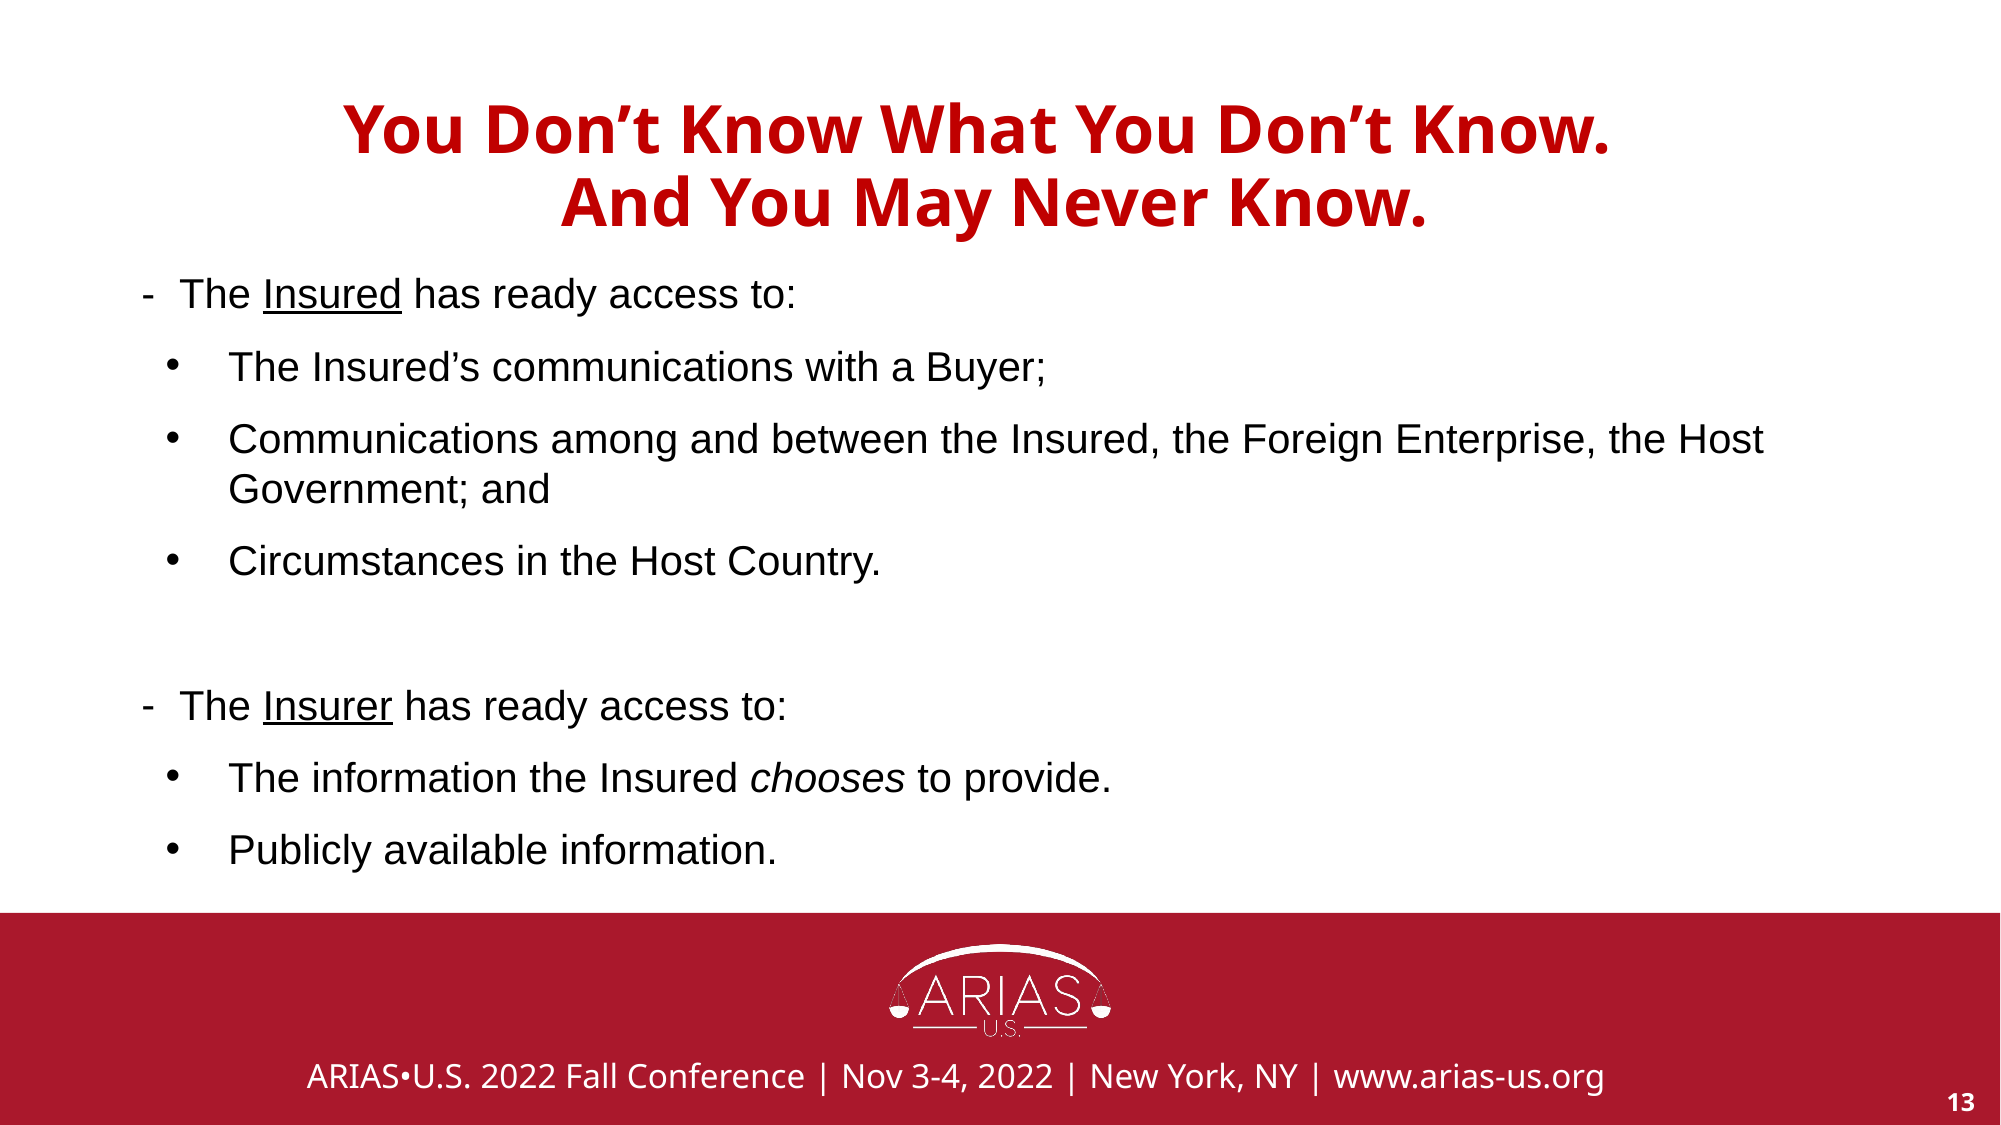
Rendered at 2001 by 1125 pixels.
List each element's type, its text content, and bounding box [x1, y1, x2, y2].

list The Insured has ready access to: The Insured’s communications with a Buyer; Communications among and between the Insured, the Foreign Enterprise, the Host Government; and Circumstances in the Host Country. The Insurer has ready access to: The information the Insured chooses to provide. Publicly available information. [141, 266, 1851, 1066]
title You Don’t Know What You Don’t Know. And You May Never Know. [141, 95, 1850, 238]
slide_number 13 [1937, 1079, 1984, 1125]
